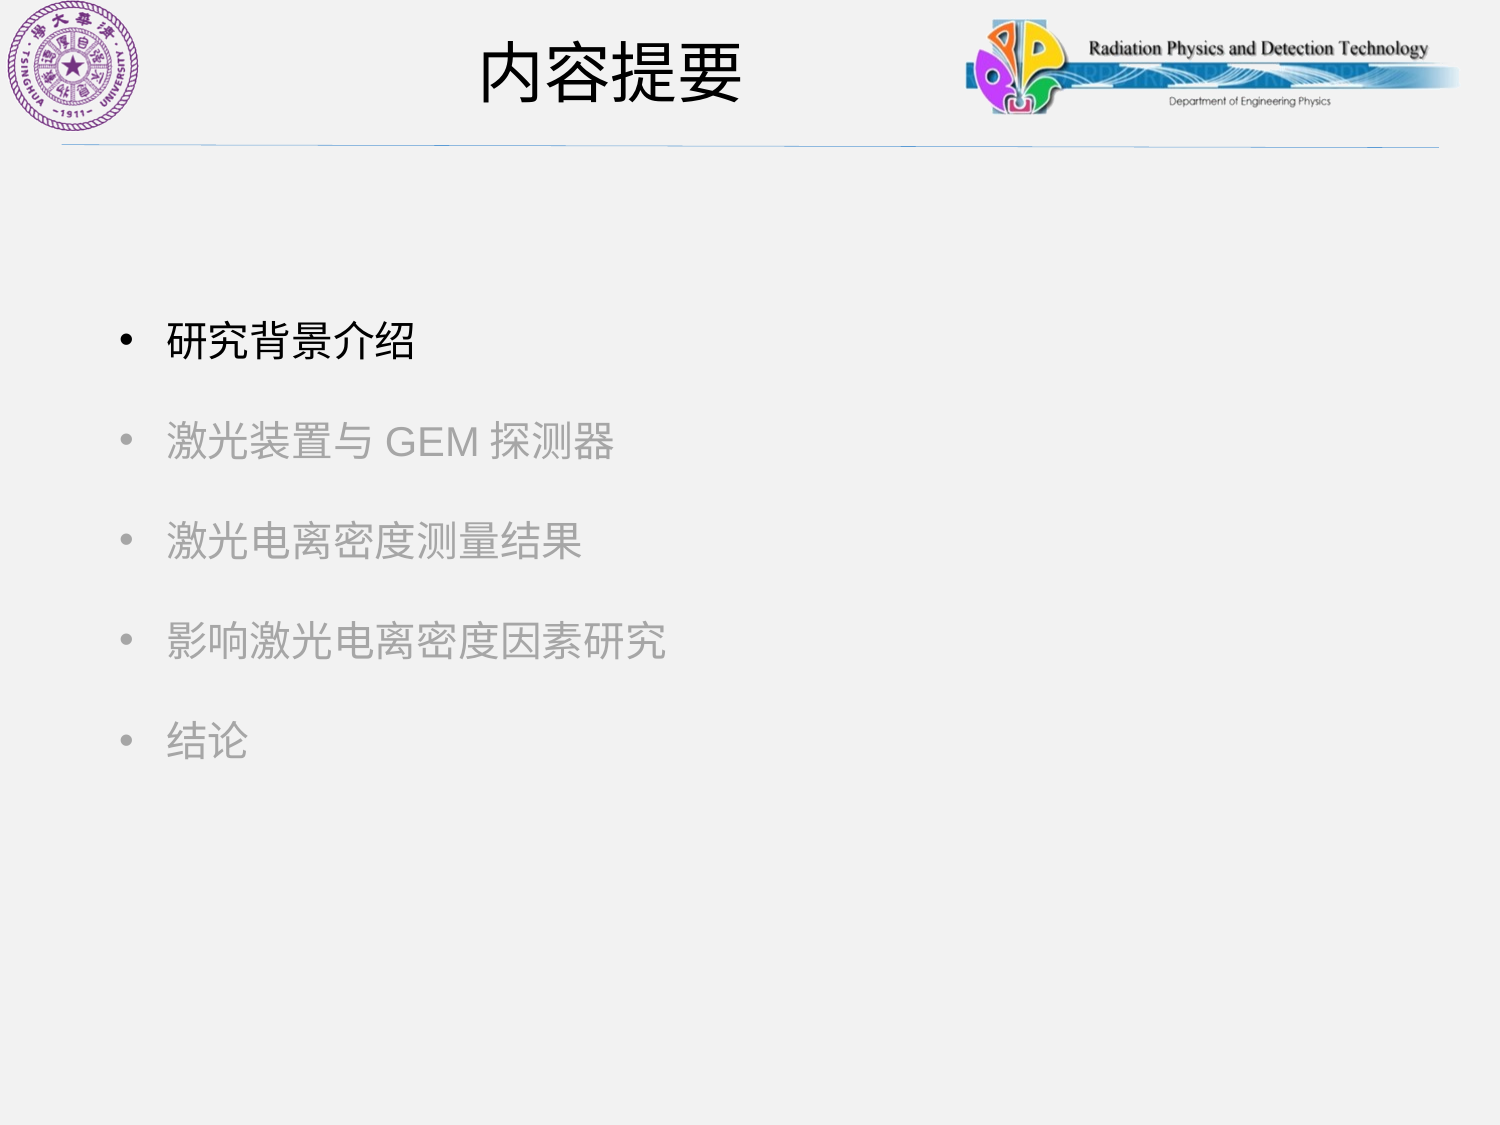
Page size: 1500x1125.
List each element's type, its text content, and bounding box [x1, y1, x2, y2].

text_box 研究背景介绍 激光装置与GEM探测器 激光电离密度测量结果 影响激光电离密度因素研究 结论 [104, 307, 1500, 773]
picture [6, 0, 142, 134]
title 内容提要 [219, 19, 1004, 120]
picture [952, 5, 1500, 120]
